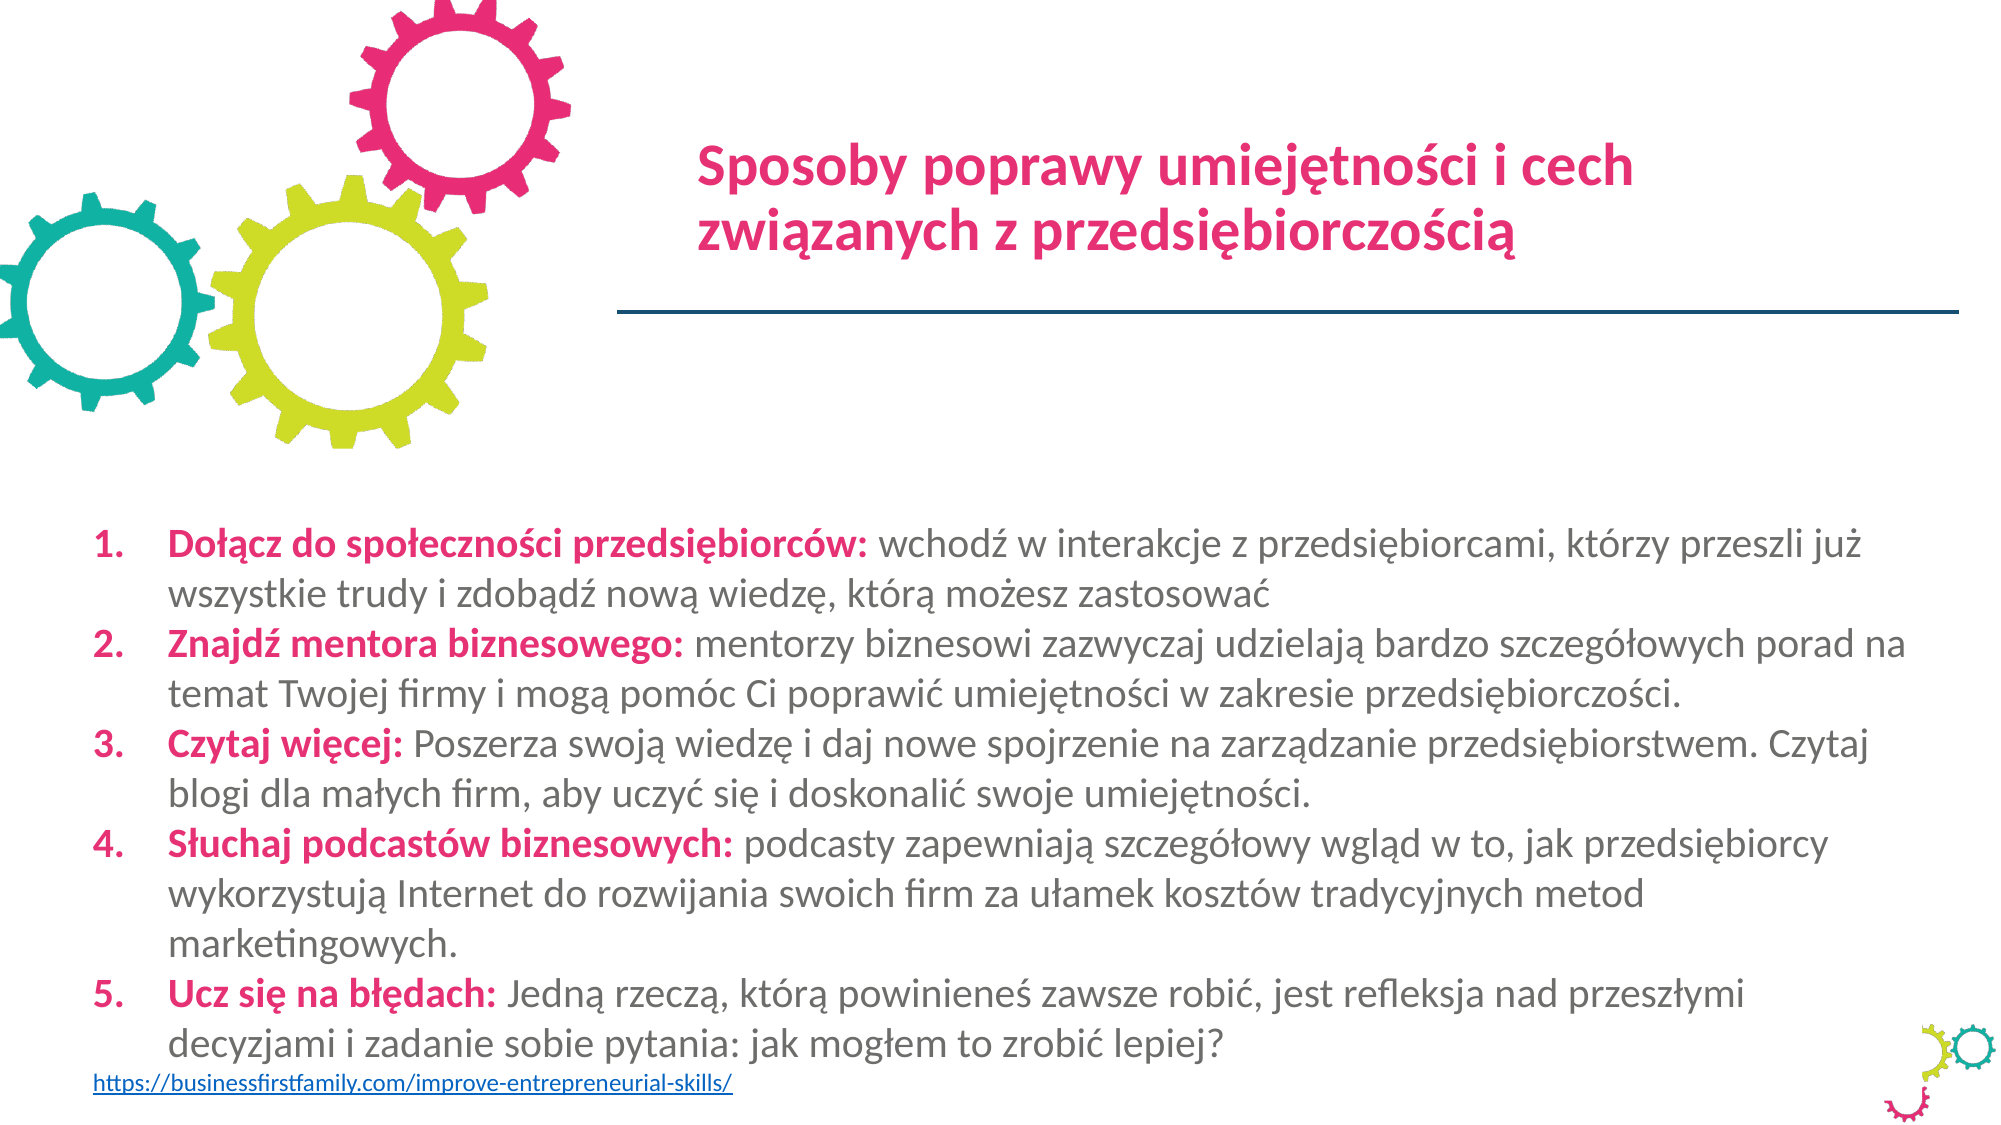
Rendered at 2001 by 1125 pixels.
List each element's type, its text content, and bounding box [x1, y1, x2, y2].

list Dołącz do społeczności przedsiębiorców: wchodź w interakcje z przedsiębiorcami, którzy przeszli już wszystkie trudy i zdobądź nową wiedzę, którą możesz zastosować Znajdź mentora biznesowego: mentorzy biznesowi zazwyczaj udzielają bardzo szczegółowych porad na temat Twojej firmy i mogą pomóc Ci poprawić umiejętności w zakresie przedsiębiorczości. Czytaj więcej: Poszerza swoją wiedzę i daj nowe spojrzenie na zarządzanie przedsiębiorstwem. Czytaj blogi dla małych firm, aby uczyć się i doskonalić swoje umiejętności. Słuchaj podcastów biznesowych: podcasty zapewniają szczegółowy wgląd w to, jak przedsiębiorcy wykorzystują Internet do rozwijania swoich firm za ułamek kosztów tradycyjnych metod marketingowych. Ucz się na błędach: Jedną rzeczą, którą powinieneś zawsze robić, jest refleksja nad przeszłymi decyzjami i zadanie sobie pytania: jak mogłem to zrobić lepiej? https://businessfirstfamily.com/improve-entrepreneurial-skills/ [77, 448, 1923, 1101]
picture [0, 0, 666, 448]
list Sposoby poprawy umiejętności i cech związanych z przedsiębiorczością [682, 125, 1898, 313]
picture [1865, 997, 2001, 1125]
